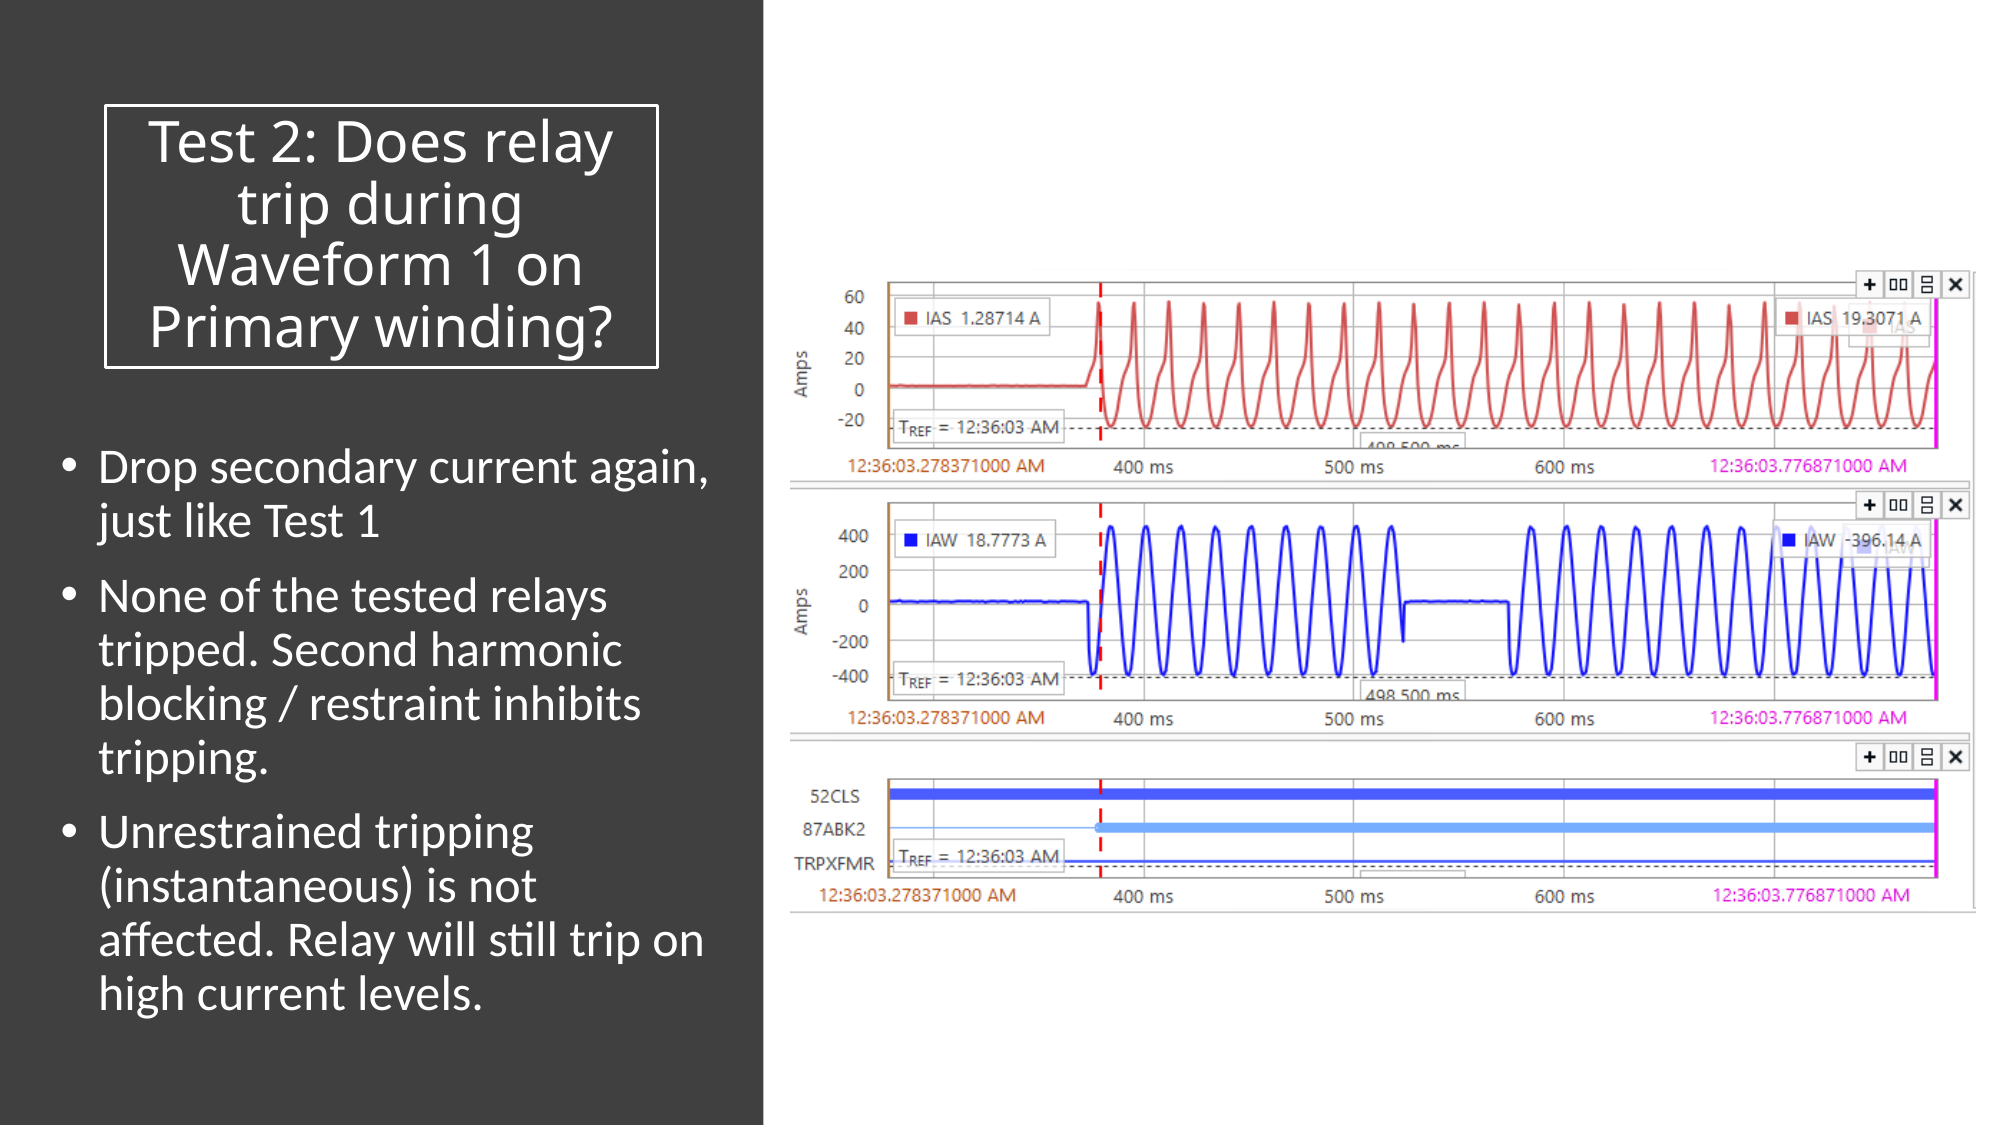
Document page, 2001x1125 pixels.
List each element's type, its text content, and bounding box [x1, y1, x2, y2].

picture [790, 269, 1976, 916]
text_box [0, 0, 764, 1125]
list Drop secondary current again, just like Test 1 None of the tested relays tripped. Second harmonic blocking / restraint inhibits tripping. Unrestrained tripping (instantaneous) is not affected. Relay will still trip on high current levels. [45, 432, 735, 1041]
title Test 2: Does relay trip during Waveform 1 on Primary winding? [105, 105, 658, 368]
